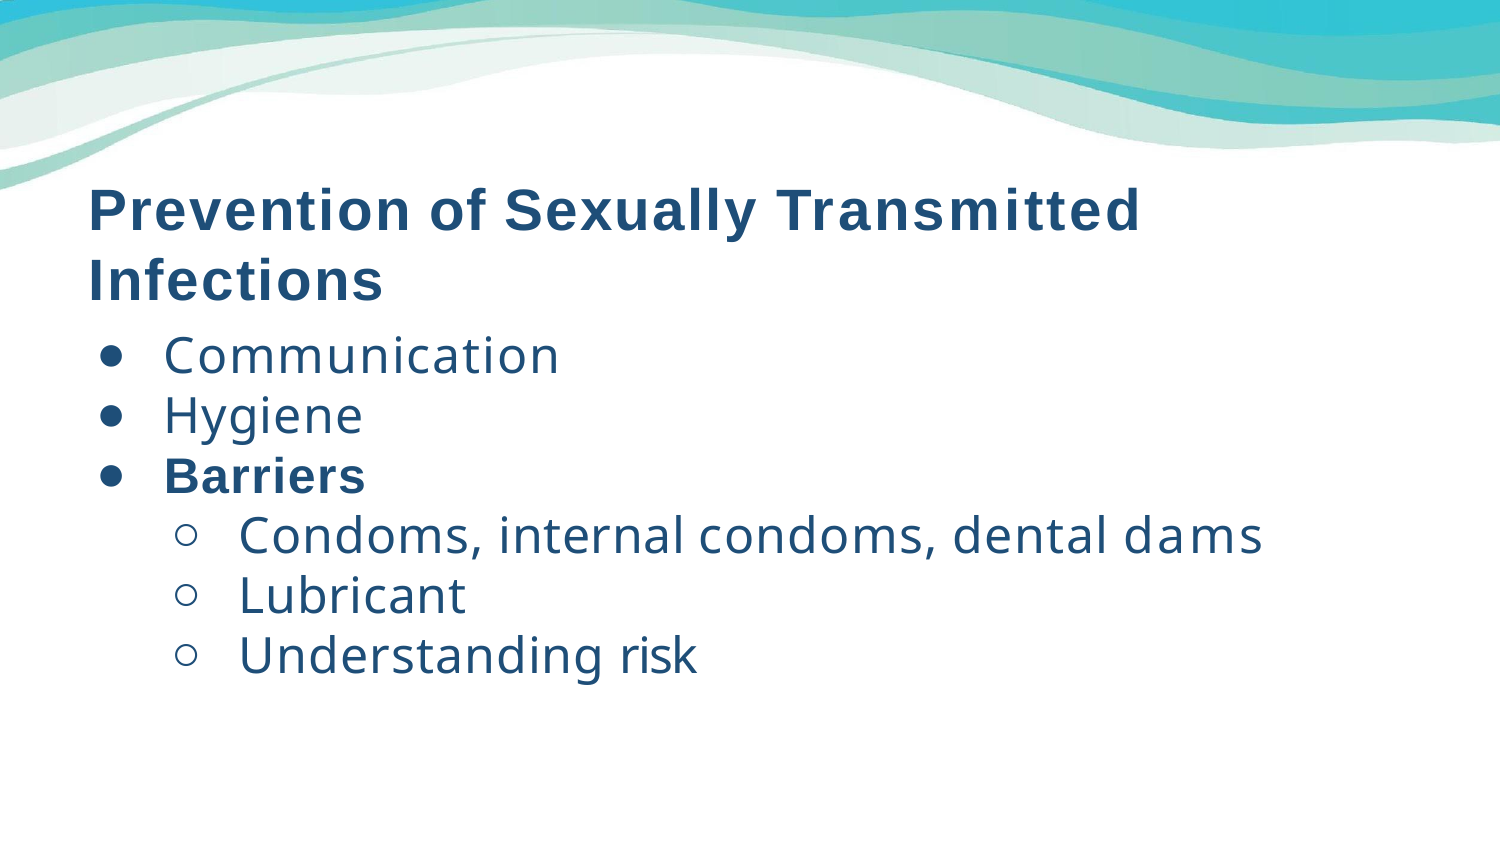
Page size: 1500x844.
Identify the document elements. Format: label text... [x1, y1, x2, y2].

text_box Communication Hygiene Barriers Condoms, internal condoms, dental dams Lubricant Understanding risk [94, 321, 1295, 684]
text_box [0, 0, 1500, 191]
title Prevention of Sexually Transmitted Infections [47, 169, 1453, 313]
